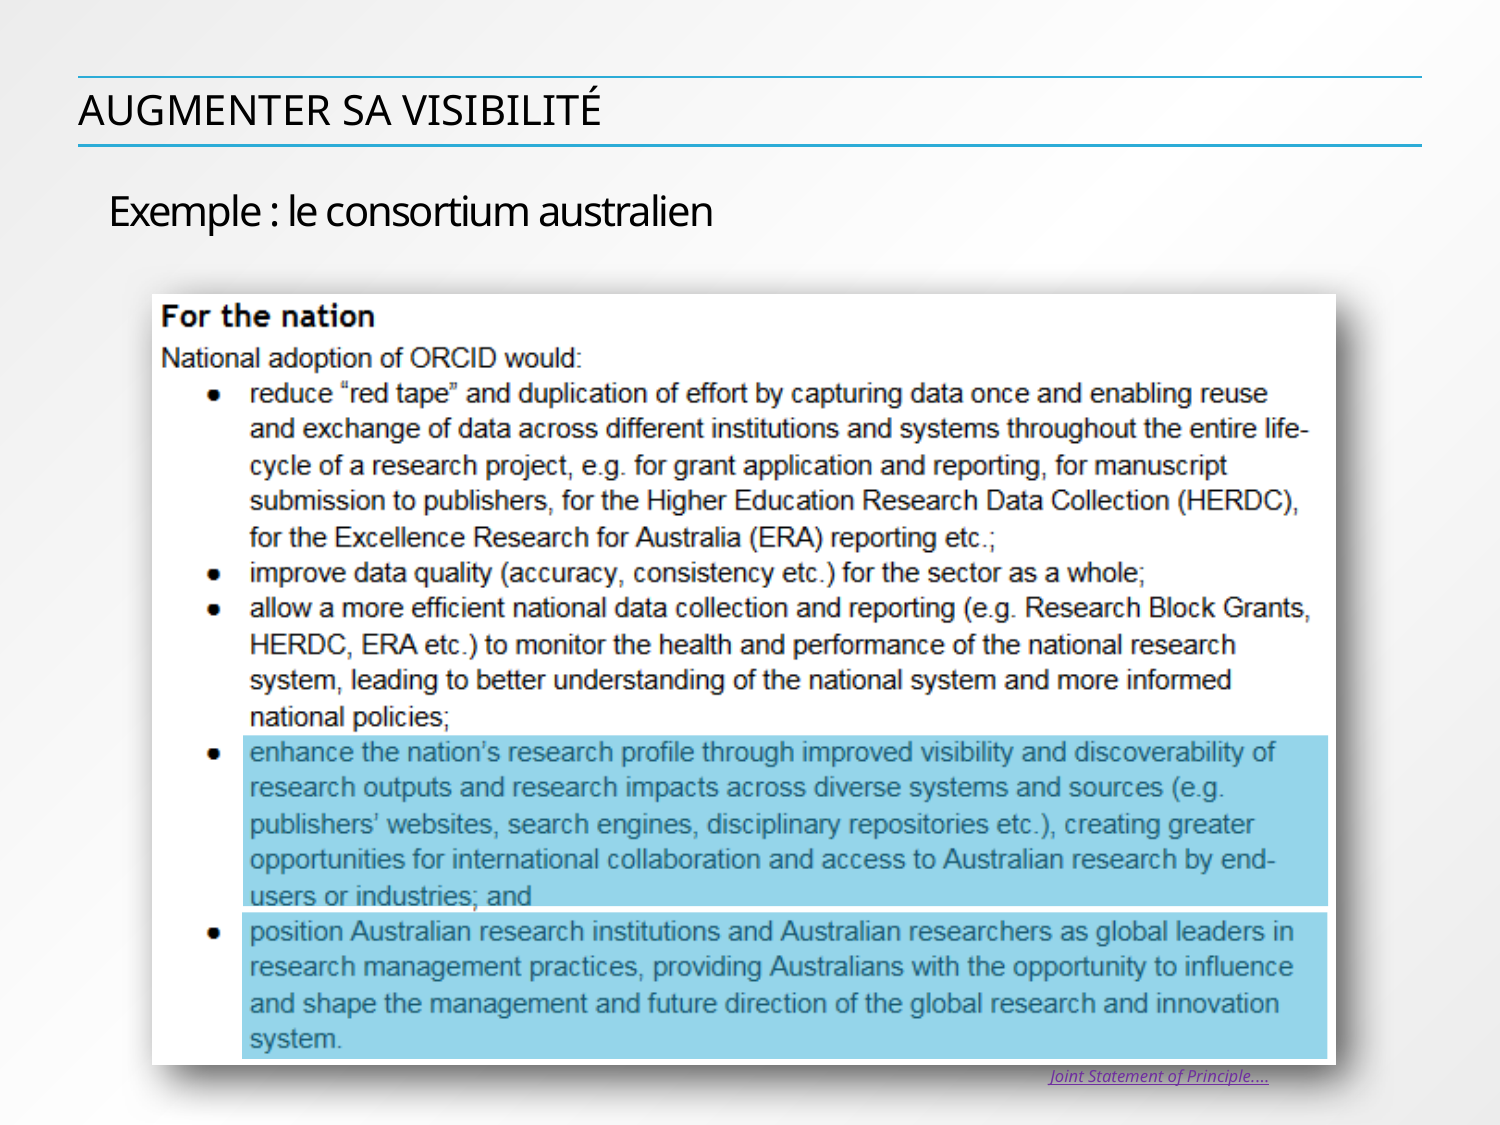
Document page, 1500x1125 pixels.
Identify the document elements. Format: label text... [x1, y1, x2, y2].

title Augmenter sa visibilité [63, 81, 1413, 151]
list Exemple : le consortium australien [78, 183, 1422, 1026]
text_box Joint Statement of Principle.... [1035, 1058, 1379, 1097]
picture [152, 294, 1336, 1065]
